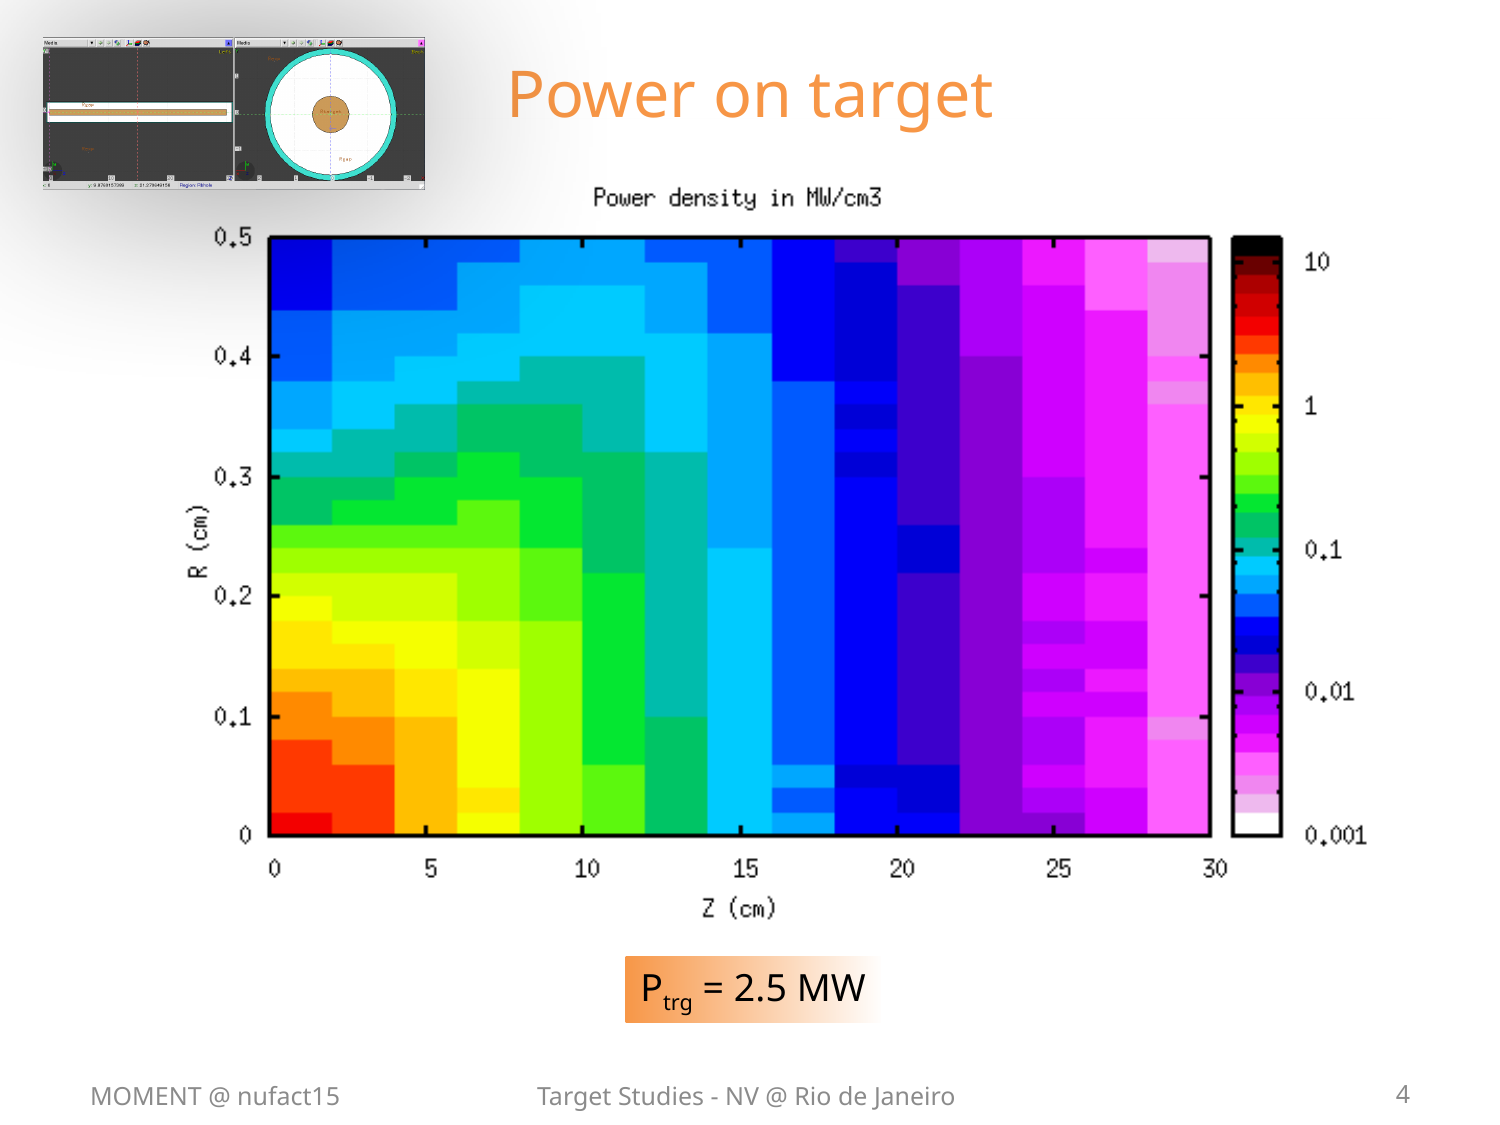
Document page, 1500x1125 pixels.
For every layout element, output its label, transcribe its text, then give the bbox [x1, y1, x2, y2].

slide_number MOMENT @ nufact15 [75, 1065, 425, 1125]
text_box Ptrg = 2.5 MW [625, 985, 881, 1023]
title Power on target [534, 45, 1425, 138]
picture [43, 37, 1399, 976]
slide_number 4 [1074, 1065, 1425, 1125]
footer Target Studies - NV @ Rio de Janeiro [512, 1065, 988, 1125]
